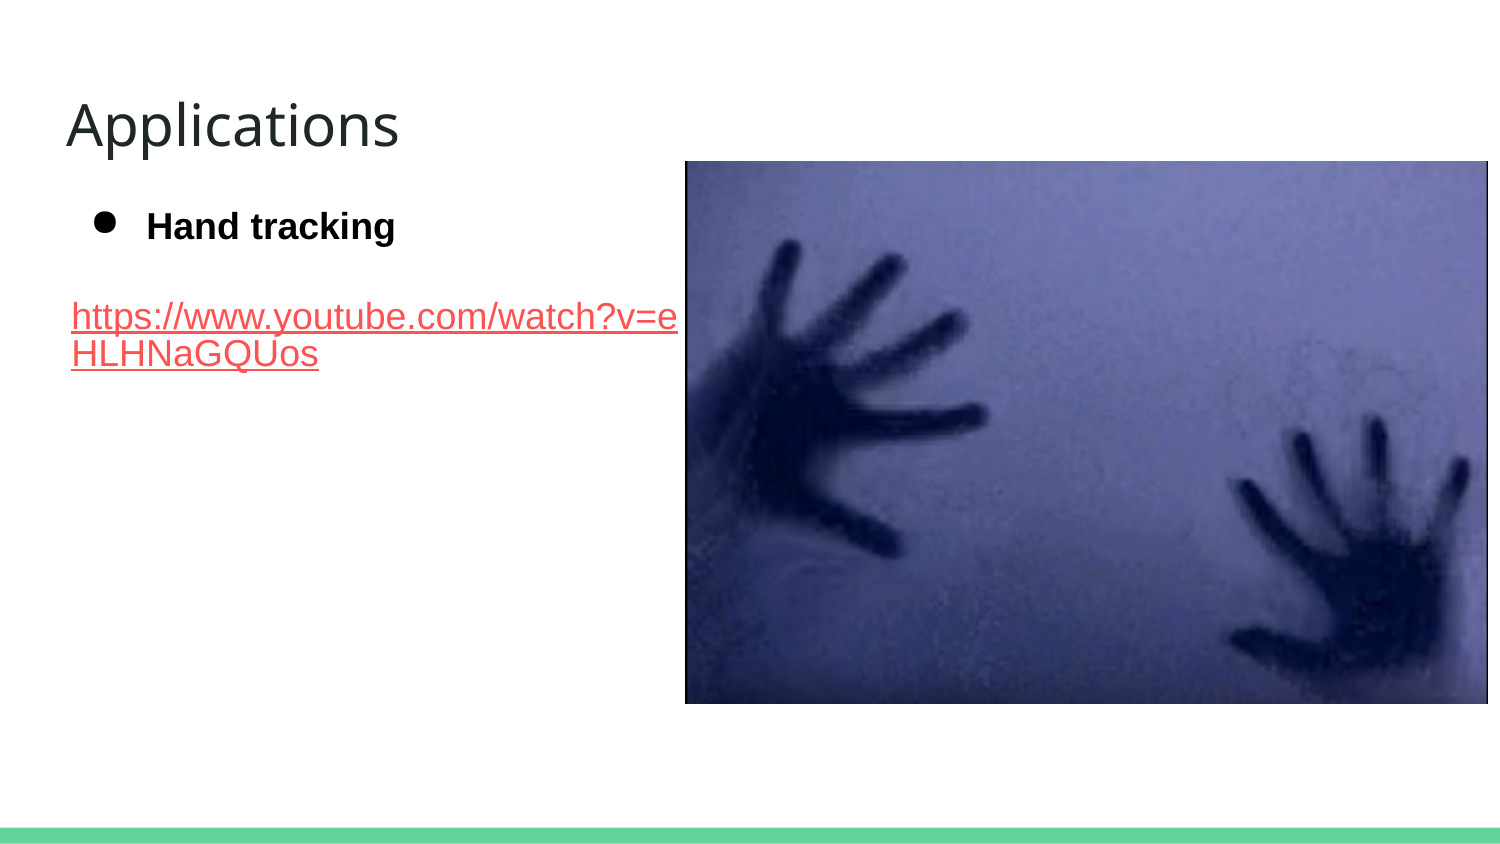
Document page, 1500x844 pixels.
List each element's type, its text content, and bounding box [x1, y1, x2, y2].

picture [685, 160, 1488, 704]
text_box Hand tracking https://www.youtube.com/watch?v=eHLHNaGQUos [56, 186, 710, 810]
title Applications [51, 72, 1449, 167]
